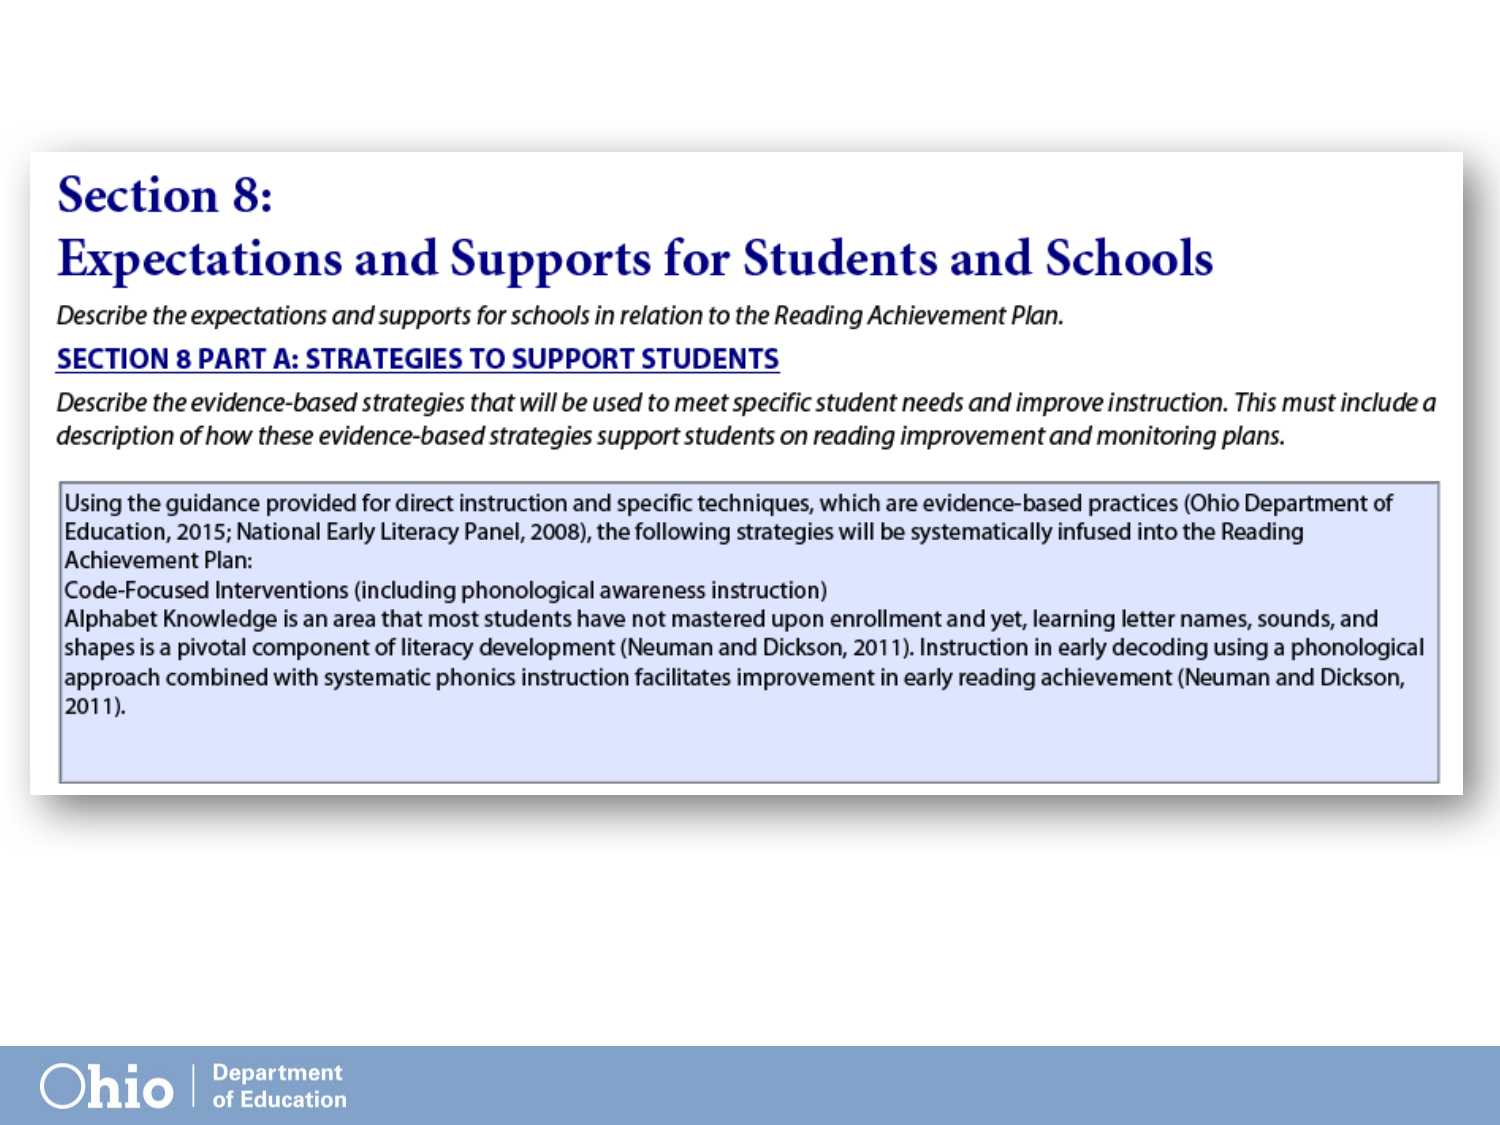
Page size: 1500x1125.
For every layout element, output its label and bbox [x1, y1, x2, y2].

list [30, 151, 1463, 795]
picture [0, 1046, 1500, 1125]
